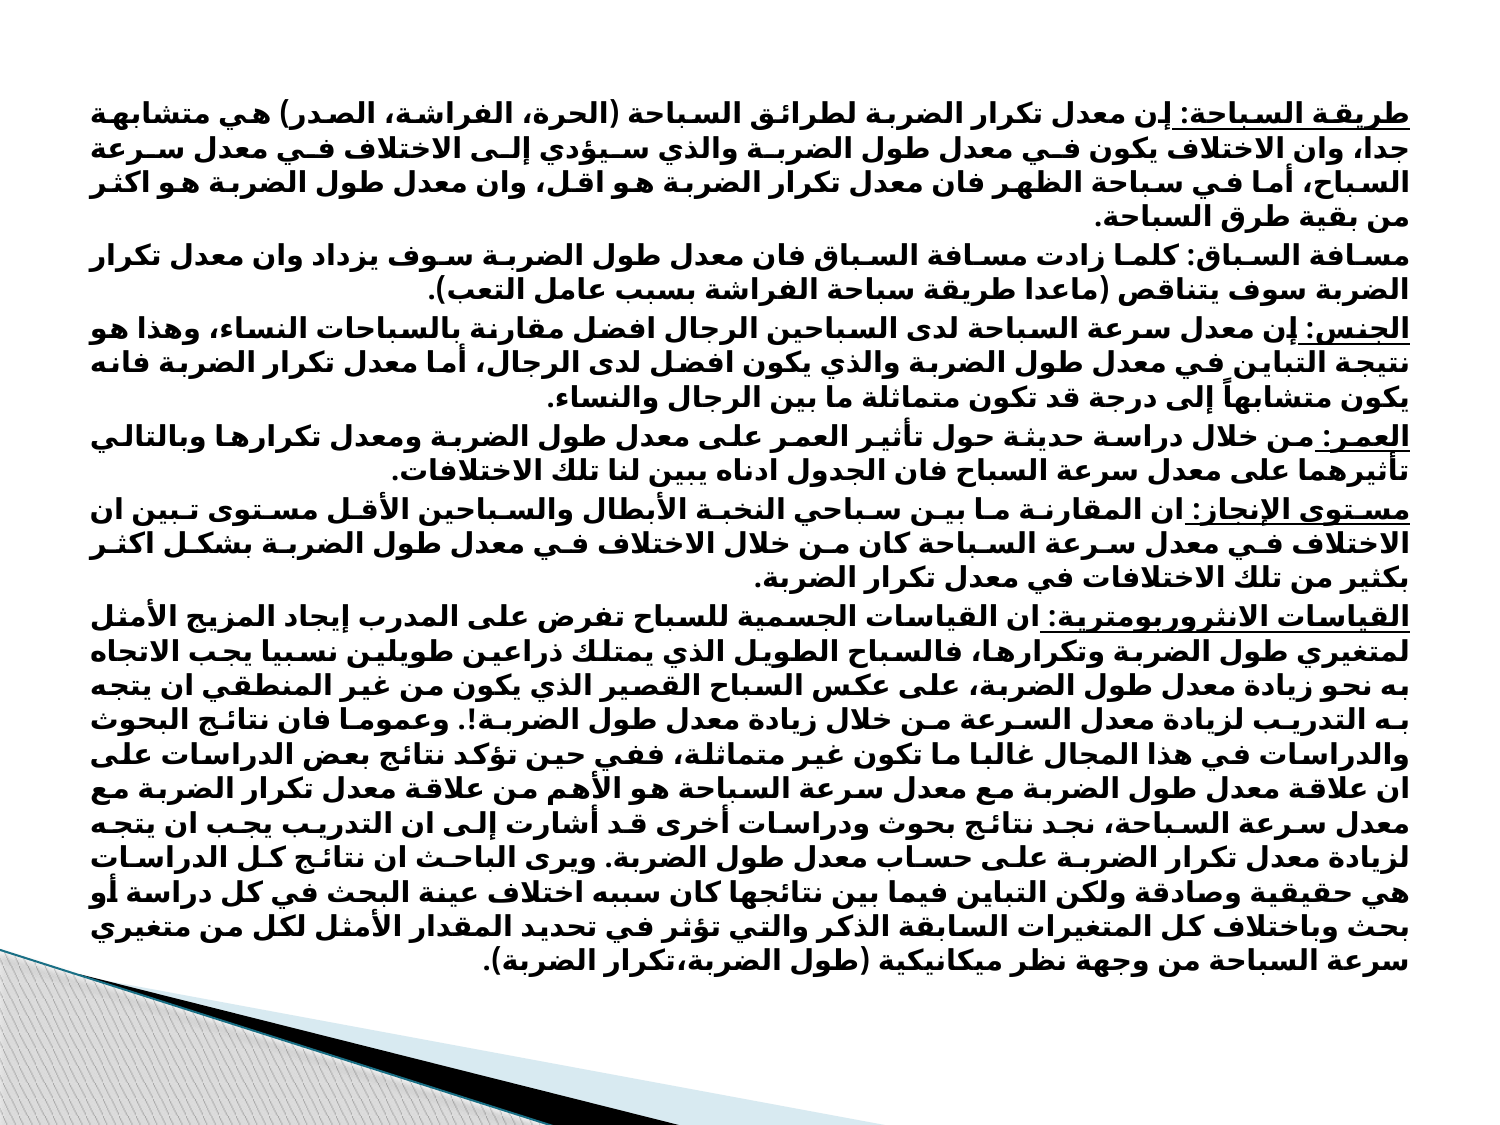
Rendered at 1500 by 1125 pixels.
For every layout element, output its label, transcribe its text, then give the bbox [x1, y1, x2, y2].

list طريقة السباحة: إن معدل تكرار الضربة لطرائق السباحة (الحرة، الفراشة، الصدر) هي متشابهة جدا، وان الاختلاف يكون في معدل طول الضربة والذي سيؤدي إلى الاختلاف في معدل سرعة السباح، أما في سباحة الظهر فان معدل تكرار الضربة هو اقل، وان معدل طول الضربة هو اكثر من بقية طرق السباحة. مسافة السباق: كلما زادت مسافة السباق فان معدل طول الضربة سوف يزداد وان معدل تكرار الضربة سوف يتناقص (ماعدا طريقة سباحة الفراشة بسبب عامل التعب). الجنس: إن معدل سرعة السباحة لدى السباحين الرجال افضل مقارنة بالسباحات النساء، وهذا هو نتيجة التباين في معدل طول الضربة والذي يكون افضل لدى الرجال، أما معدل تكرار الضربة فانه يكون متشابهاً إلى درجة قد تكون متماثلة ما بين الرجال والنساء. العمر: من خلال دراسة حديثة حول تأثير العمر على معدل طول الضربة ومعدل تكرارها وبالتالي تأثيرهما على معدل سرعة السباح فان الجدول ادناه يبين لنا تلك الاختلافات. مستوى الإنجاز: ان المقارنة ما بين سباحي النخبة الأبطال والسباحين الأقل مستوى تبين ان الاختلاف في معدل سرعة السباحة كان من خلال الاختلاف في معدل طول الضربة بشكل اكثر بكثير من تلك الاختلافات في معدل تكرار الضربة. القياسات الانثروربومترية: ان القياسات الجسمية للسباح تفرض على المدرب إيجاد المزيج الأمثل لمتغيري طول الضربة وتكرارها، فالسباح الطويل الذي يمتلك ذراعين طويلين نسبيا يجب الاتجاه به نحو زيادة معدل طول الضربة، على عكس السباح القصير الذي يكون من غير المنطقي ان يتجه به التدريب لزيادة معدل السرعة من خلال زيادة معدل طول الضربة!. وعموما فان نتائج البحوث والدراسات في هذا المجال غالبا ما تكون غير متماثلة، ففي حين تؤكد نتائج بعض الدراسات على ان علاقة معدل طول الضربة مع معدل سرعة السباحة هو الأهم من علاقة معدل تكرار الضربة مع معدل سرعة السباحة، نجد نتائج بحوث ودراسات أخرى قد أشارت إلى ان التدريب يجب ان يتجه لزيادة معدل تكرار الضربة على حساب معدل طول الضربة. ويرى الباحث ان نتائج كل الدراسات هي حقيقية وصادقة ولكن التباين فيما بين نتائجها كان سببه اختلاف عينة البحث في كل دراسة أو بحث وباختلاف كل المتغيرات السابقة الذكر والتي تؤثر في تحديد المقدار الأمثل لكل من متغيري سرعة السباحة من وجهة نظر ميكانيكية (طول الضربة،تكرار الضربة). [75, 87, 1425, 1005]
